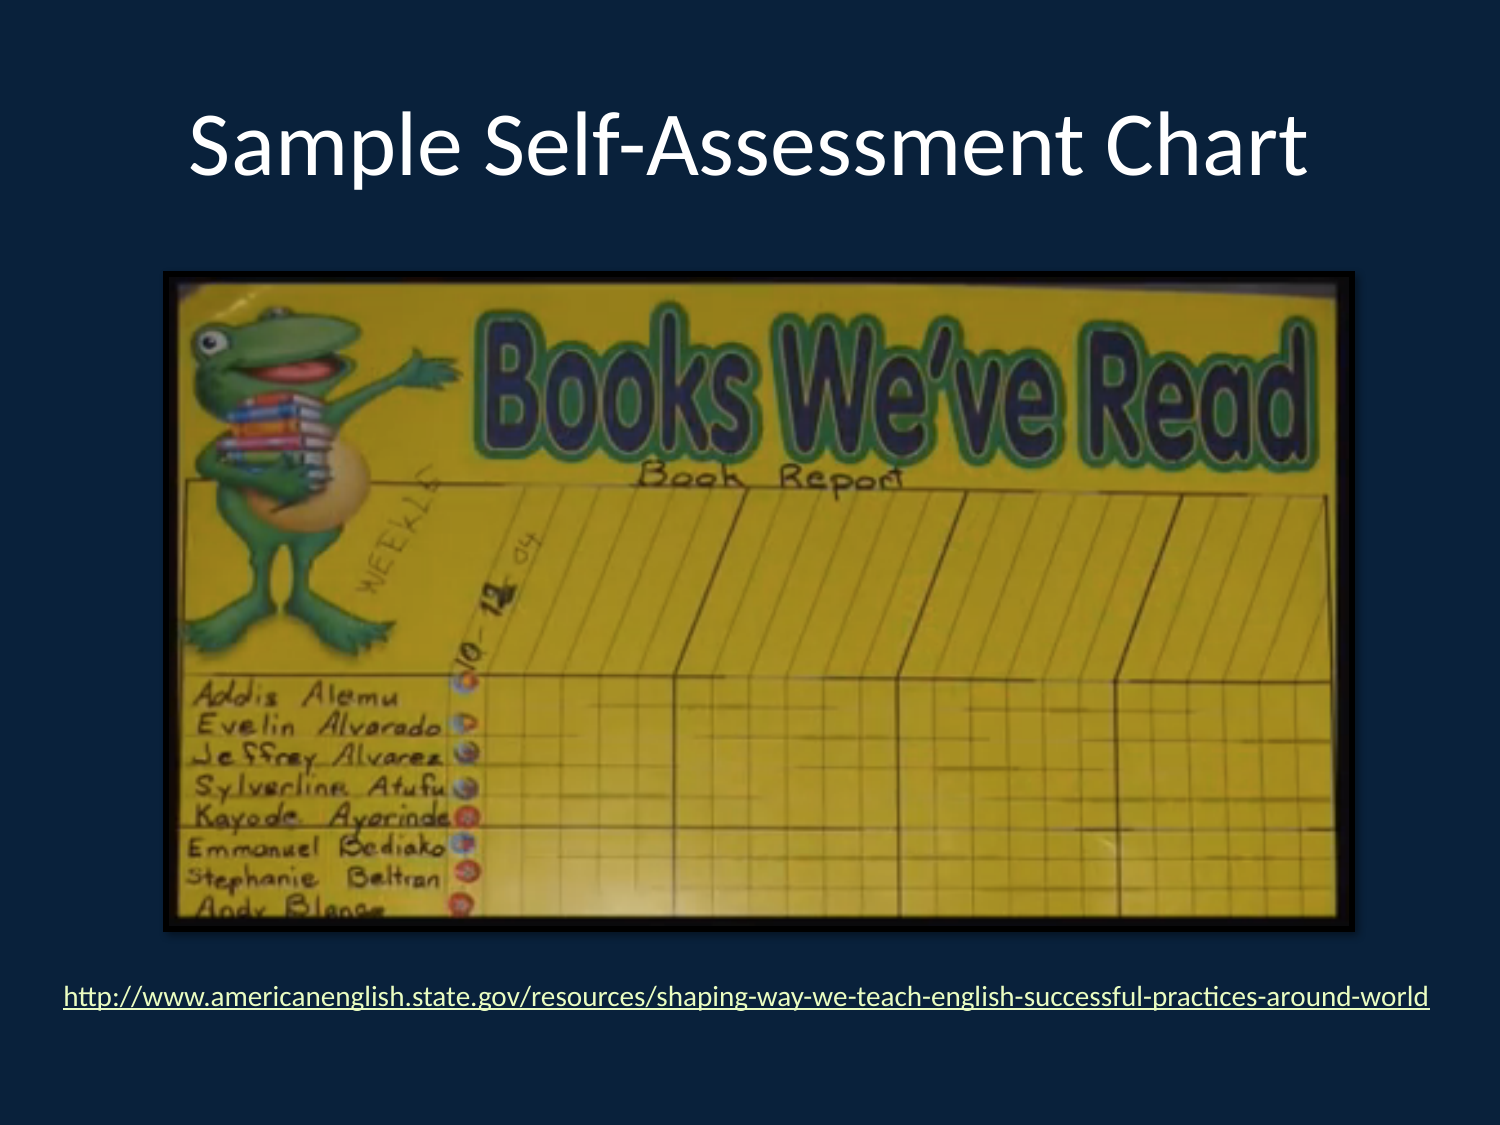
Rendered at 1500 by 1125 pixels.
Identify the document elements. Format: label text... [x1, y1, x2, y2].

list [168, 276, 1349, 926]
text_box http://www.americanenglish.state.gov/resources/shaping-way-we-teach-english-successful-practices-around-world [0, 969, 1500, 1020]
title Sample Self-Assessment Chart [75, 45, 1425, 233]
